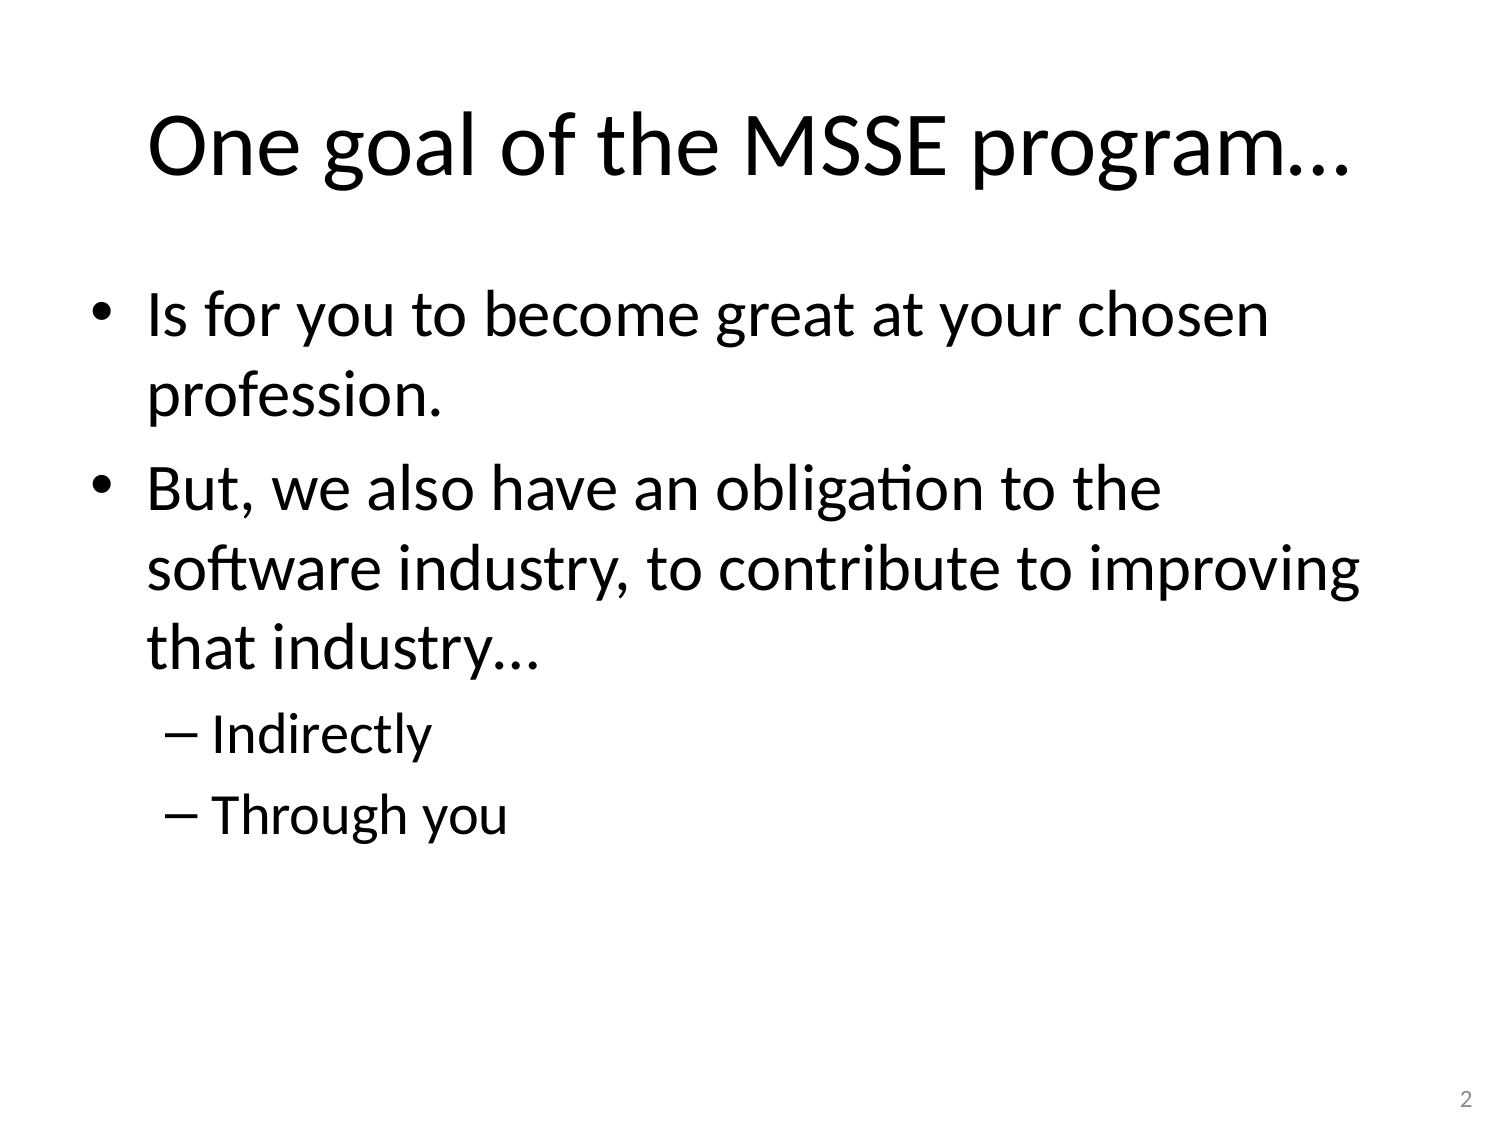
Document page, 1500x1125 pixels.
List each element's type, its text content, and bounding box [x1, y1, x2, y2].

title One goal of the MSSE program… [75, 45, 1425, 233]
list Is for you to become great at your chosen profession. But, we also have an obligation to the software industry, to contribute to improving that industry… Indirectly Through you [75, 262, 1425, 1005]
